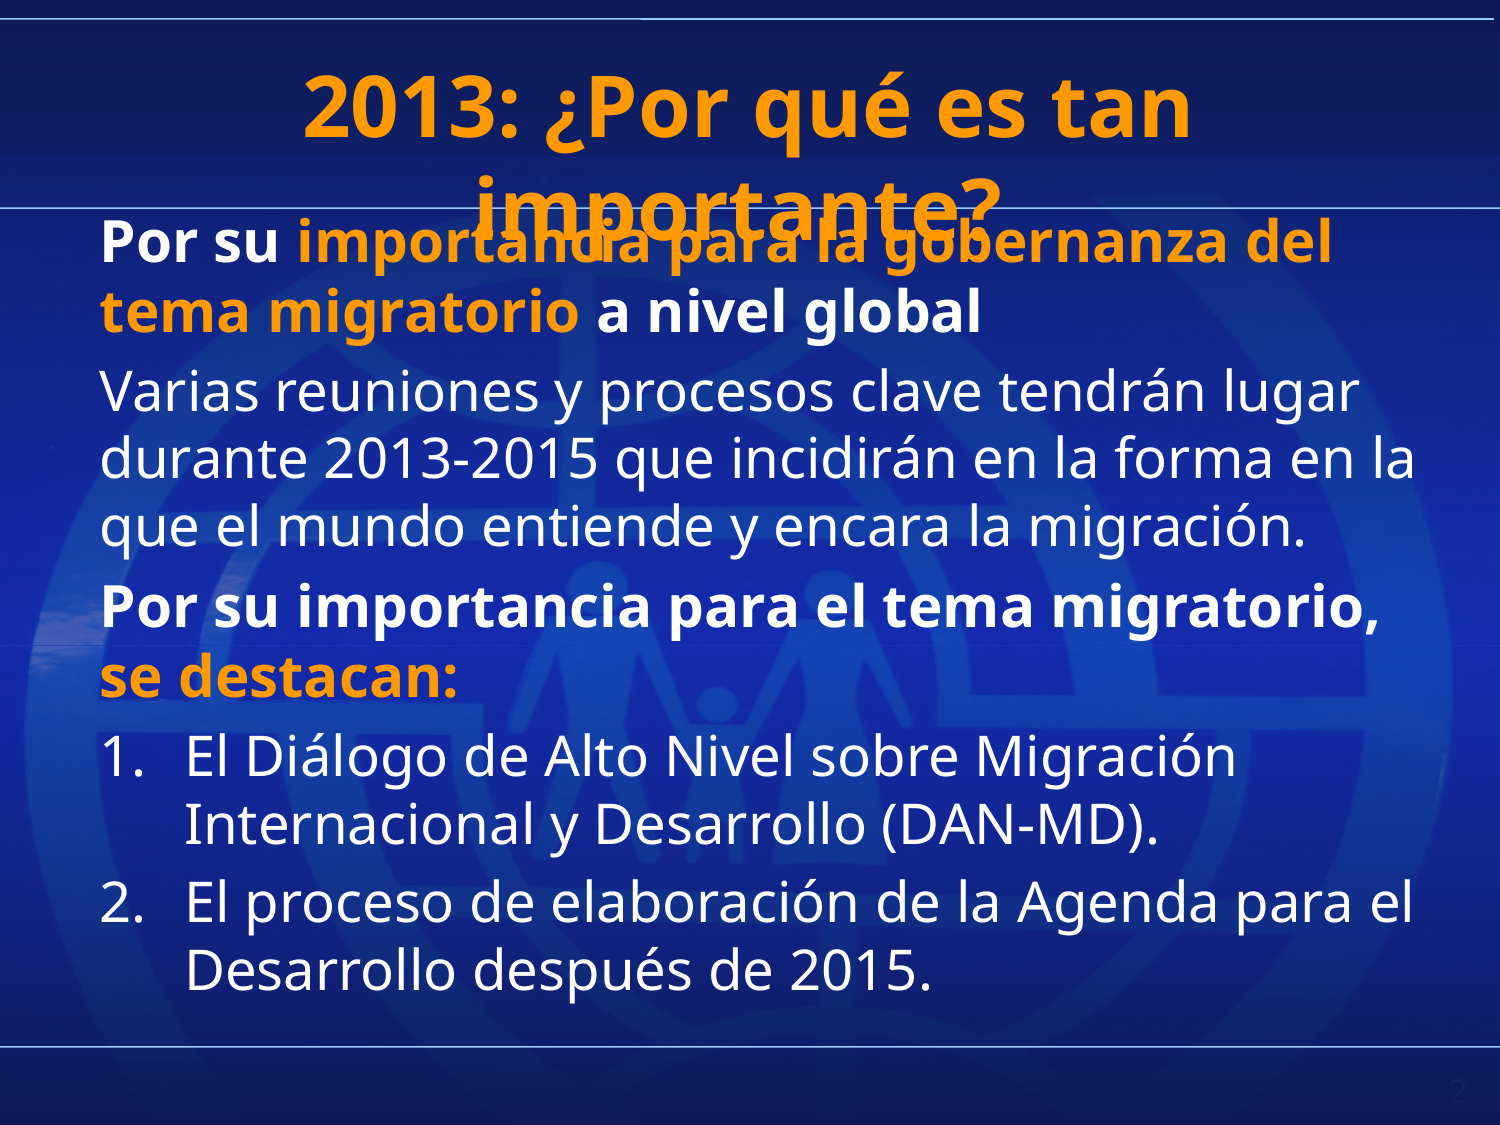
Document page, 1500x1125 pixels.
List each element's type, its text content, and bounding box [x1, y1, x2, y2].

list Por su importancia para la gobernanza del tema migratorio a nivel global Varias reuniones y procesos clave tendrán lugar durante 2013-2015 que incidirán en la forma en la que el mundo entiende y encara la migración. Por su importancia para el tema migratorio, se destacan: El Diálogo de Alto Nivel sobre Migración Internacional y Desarrollo (DAN-MD). El proceso de elaboración de la Agenda para el Desarrollo después de 2015. [85, 196, 1436, 939]
title 2013: ¿Por qué es tan importante? [51, 45, 1447, 233]
